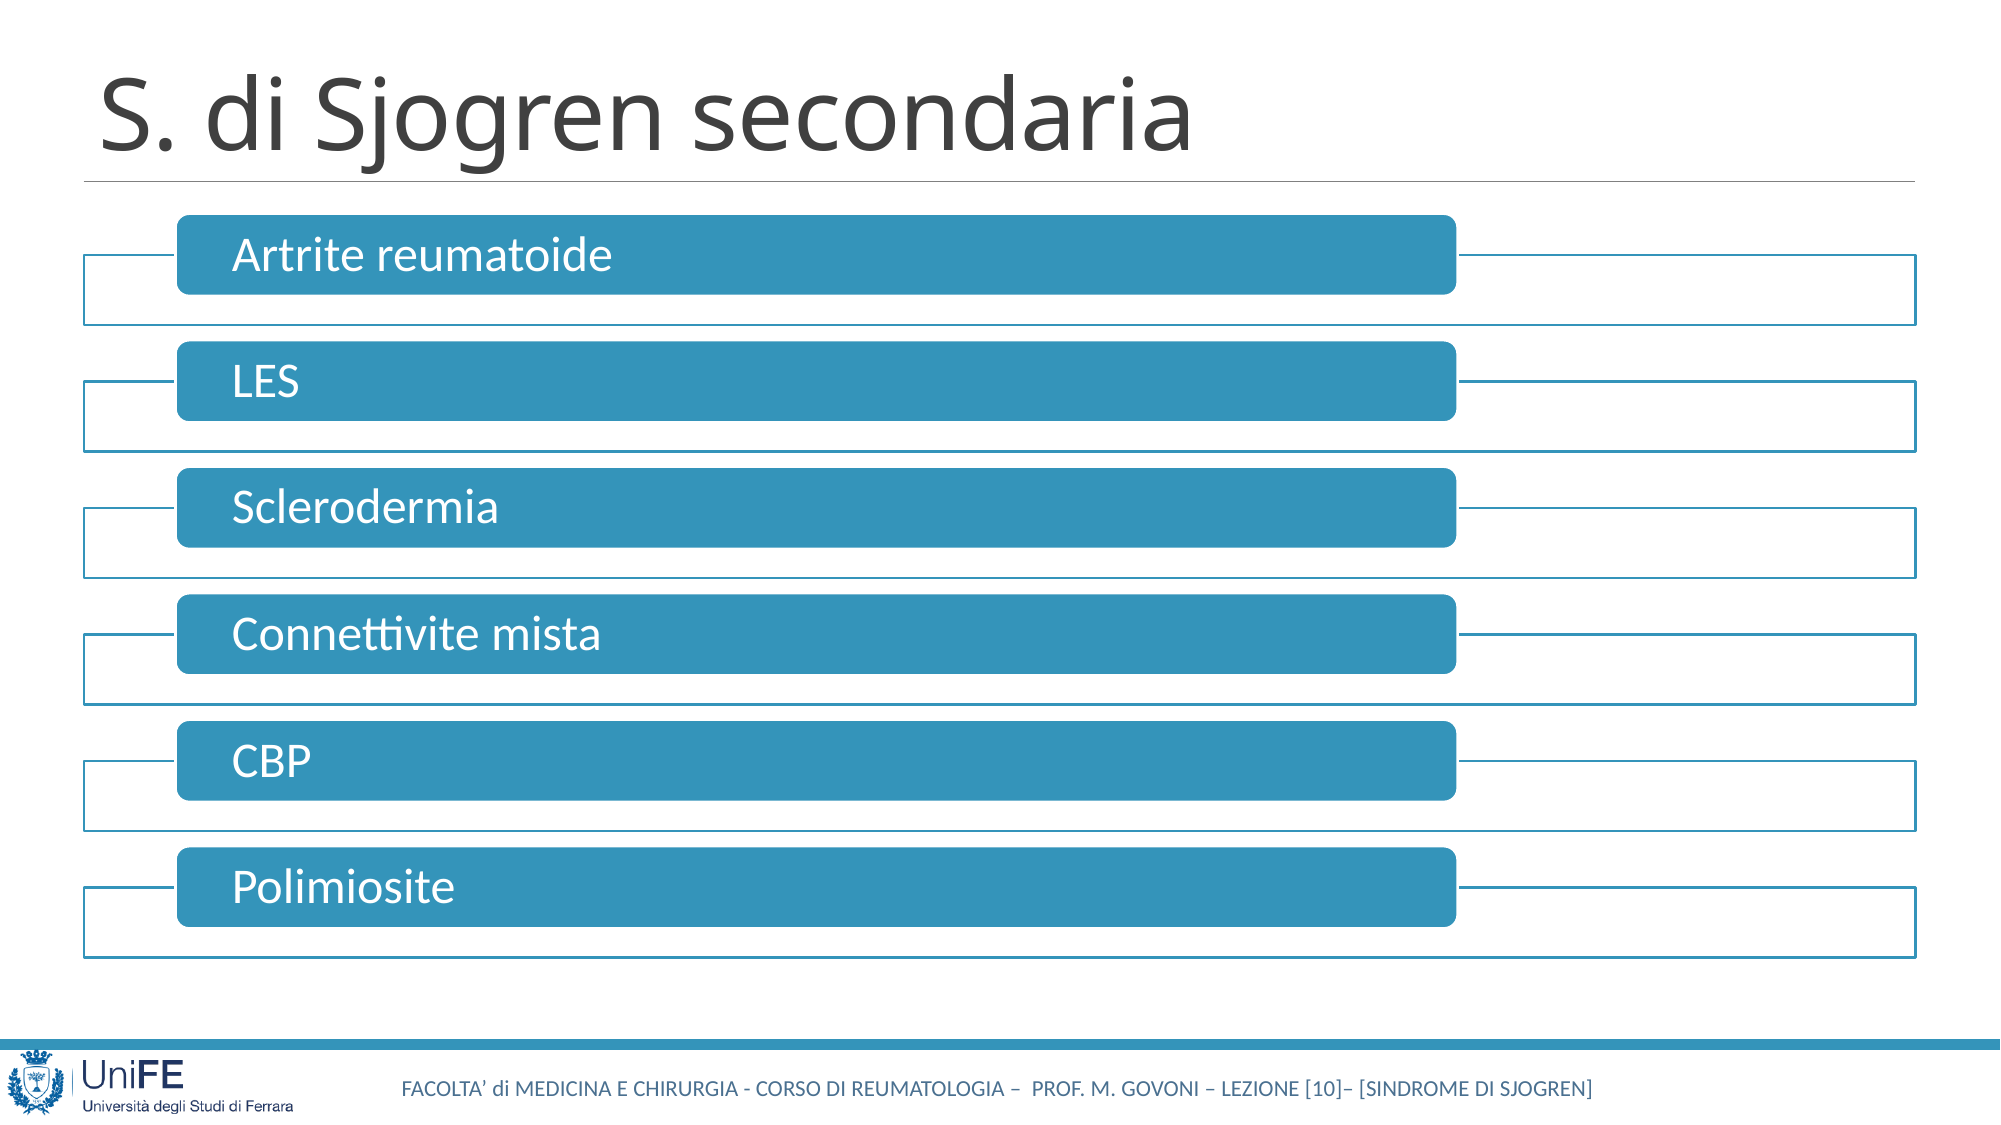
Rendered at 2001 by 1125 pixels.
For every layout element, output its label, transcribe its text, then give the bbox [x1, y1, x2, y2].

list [83, 208, 1917, 964]
title S. di Sjogren secondaria [83, 47, 1916, 179]
picture [83, 1060, 293, 1114]
